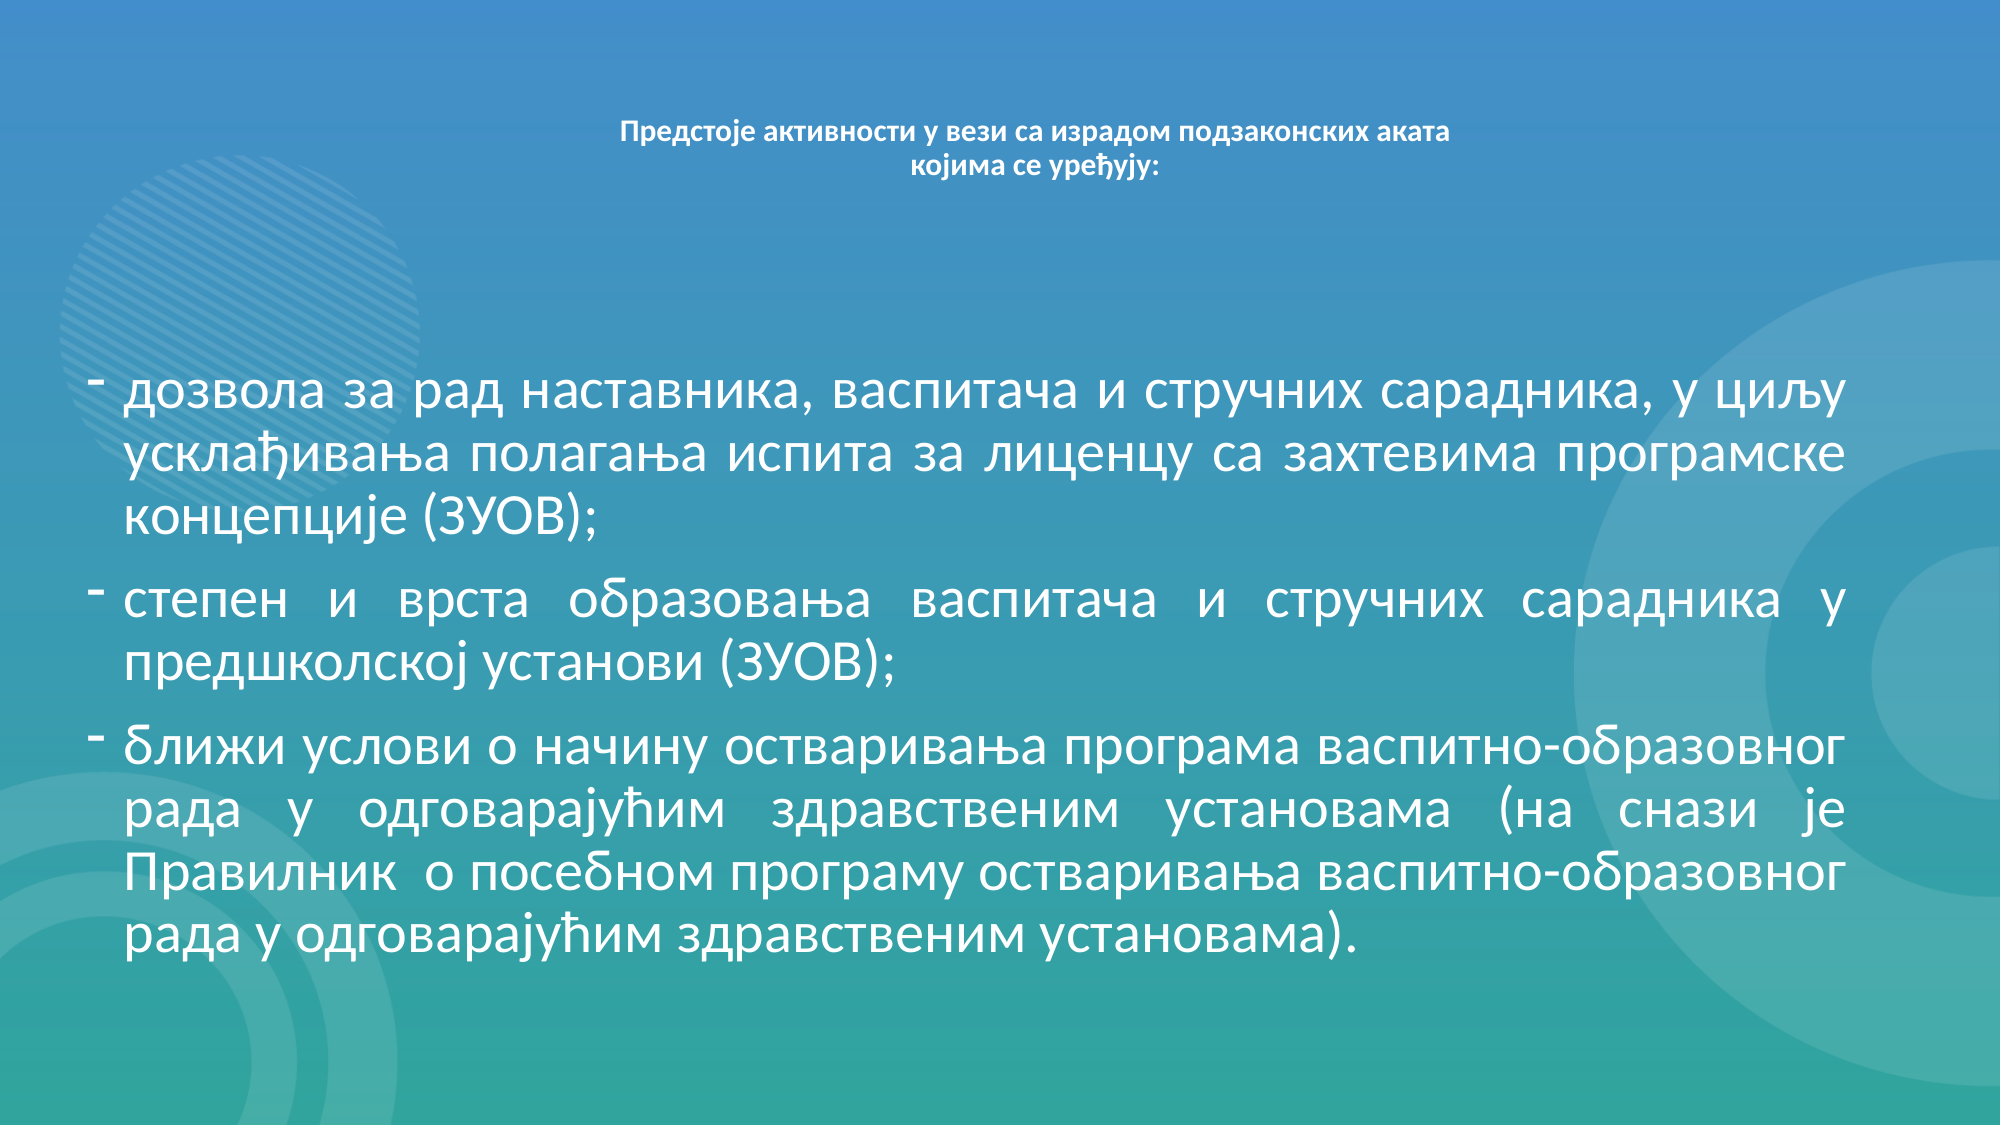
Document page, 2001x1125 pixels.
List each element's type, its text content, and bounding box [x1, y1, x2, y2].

list дозвола за рад наставника, васпитача и стручних сарадника, у циљу усклађивања полагања испита за лиценцу са захтевима програмске концепције (ЗУОВ); степен и врста образовања васпитача и стручних сарадника у предшколској установи (ЗУОВ); ближи услови о начину остваривања програма васпитно-образовног рада у одговарајућим здравственим установама (на снази је Правилник о посебном програму остваривања васпитно-образовног рада у одговарајућим здравственим установама). [71, 350, 1863, 1014]
title Предстоје активности у вези са израдом подзаконских аката којима се уређују: [137, 59, 1933, 246]
picture [0, 0, 2000, 1125]
